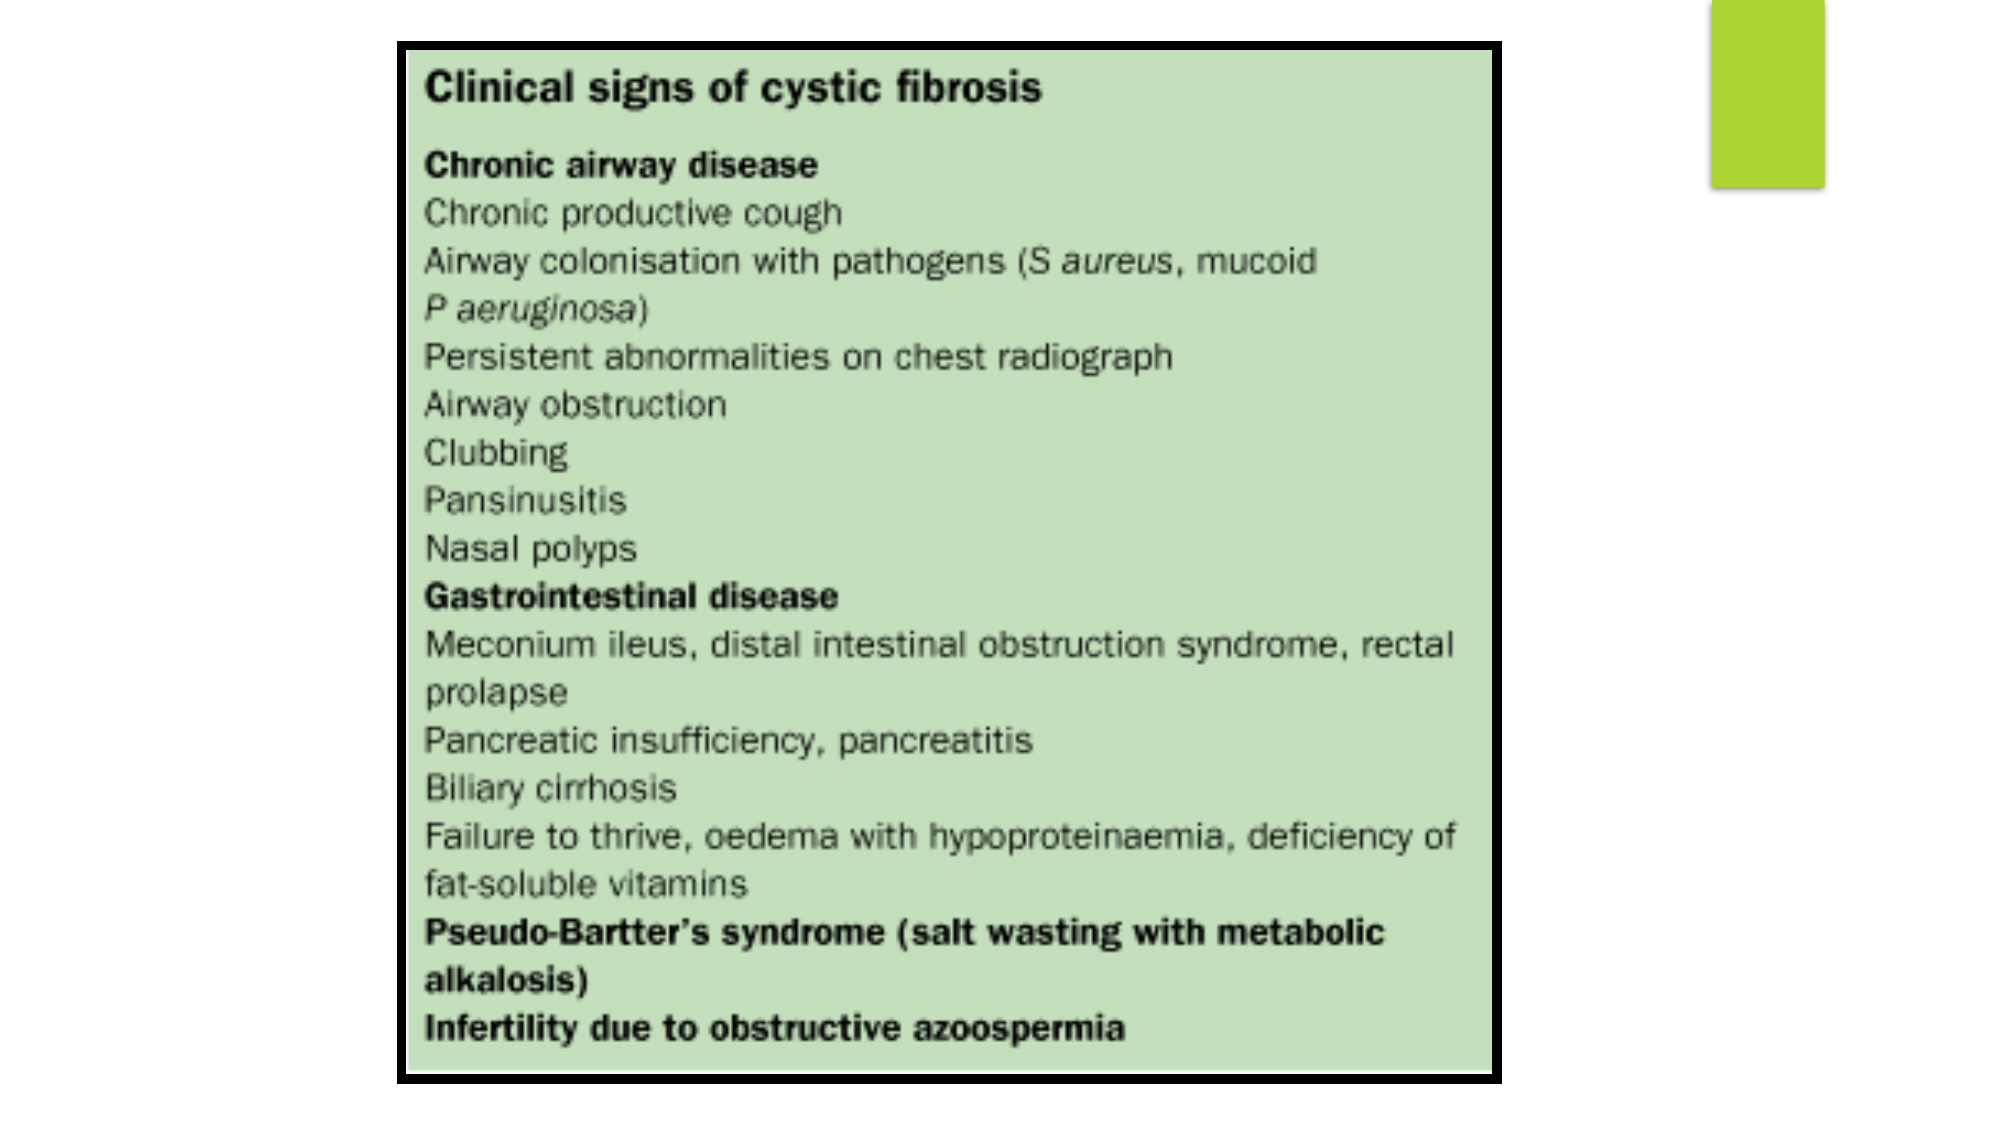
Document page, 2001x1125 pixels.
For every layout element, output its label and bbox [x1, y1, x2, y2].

picture [405, 49, 1493, 1075]
